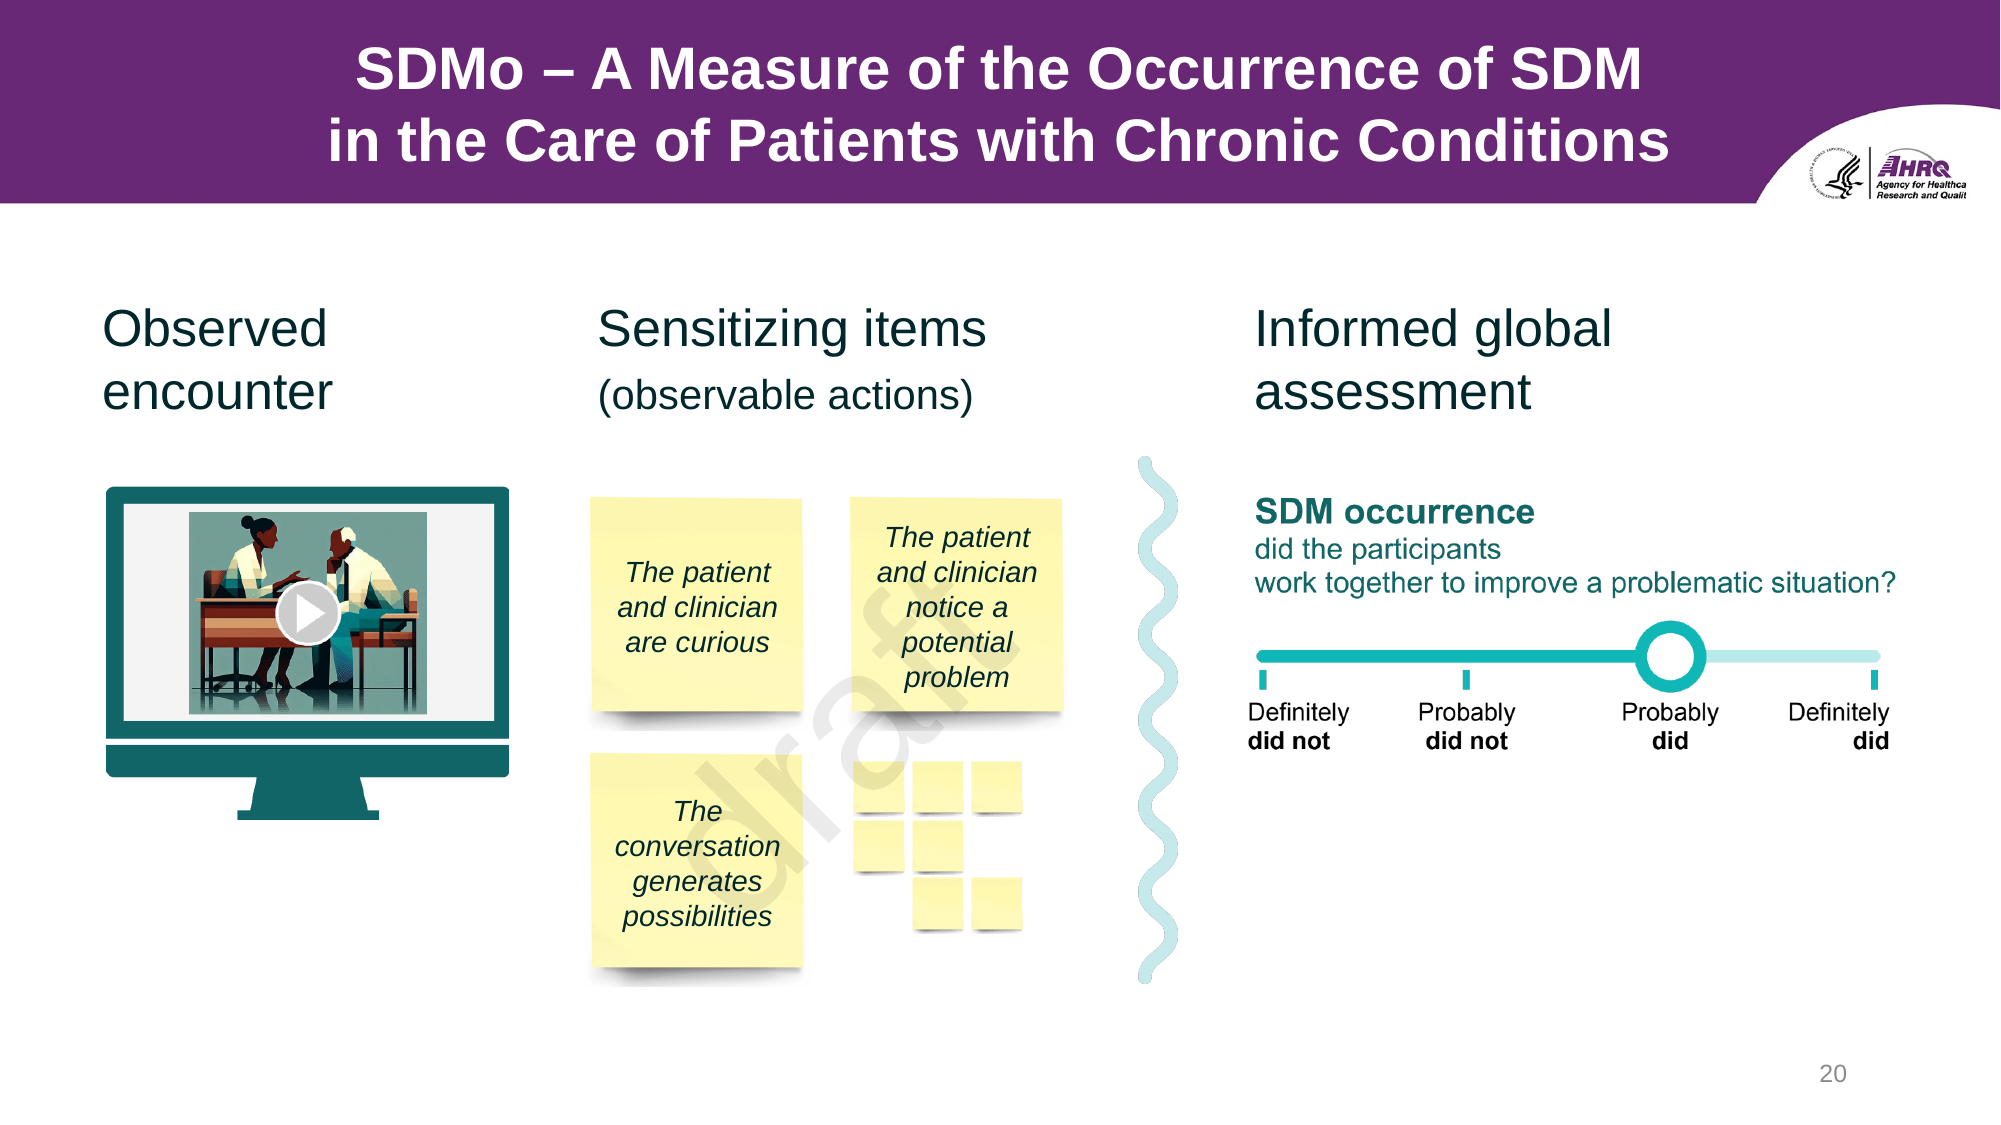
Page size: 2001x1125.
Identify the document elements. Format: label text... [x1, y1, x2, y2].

title SDMo – A Measure of the Occurrence of SDM in the Care of Patients with Chronic Conditions [116, 21, 1884, 181]
picture [0, 0, 2001, 1125]
text_box Sensitizing items (observable actions) [582, 287, 1071, 428]
text_box Observed encounter [87, 287, 576, 428]
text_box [582, 489, 1079, 987]
text_box Informed global assessment [1239, 287, 1728, 428]
text_box 20 [1412, 1042, 1863, 1103]
